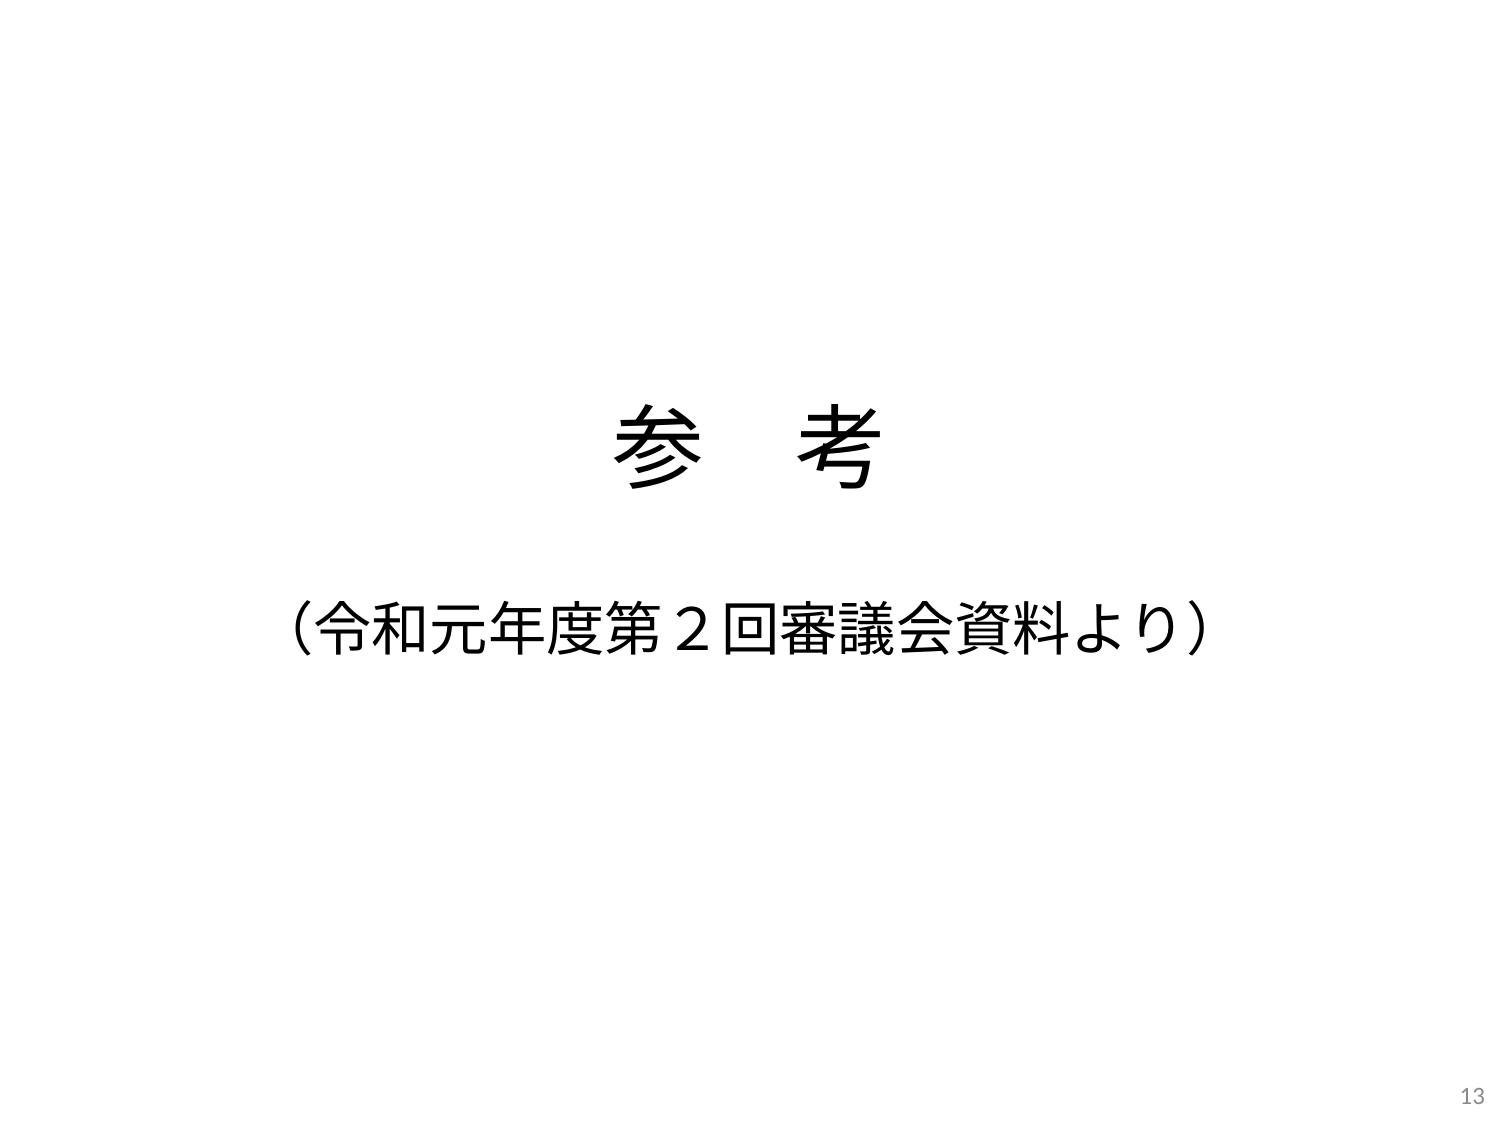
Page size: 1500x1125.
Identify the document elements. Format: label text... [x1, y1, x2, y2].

title 参 考 （令和元年度第２回審議会資料より） [103, 381, 1397, 685]
slide_number 13 [1162, 1065, 1500, 1125]
